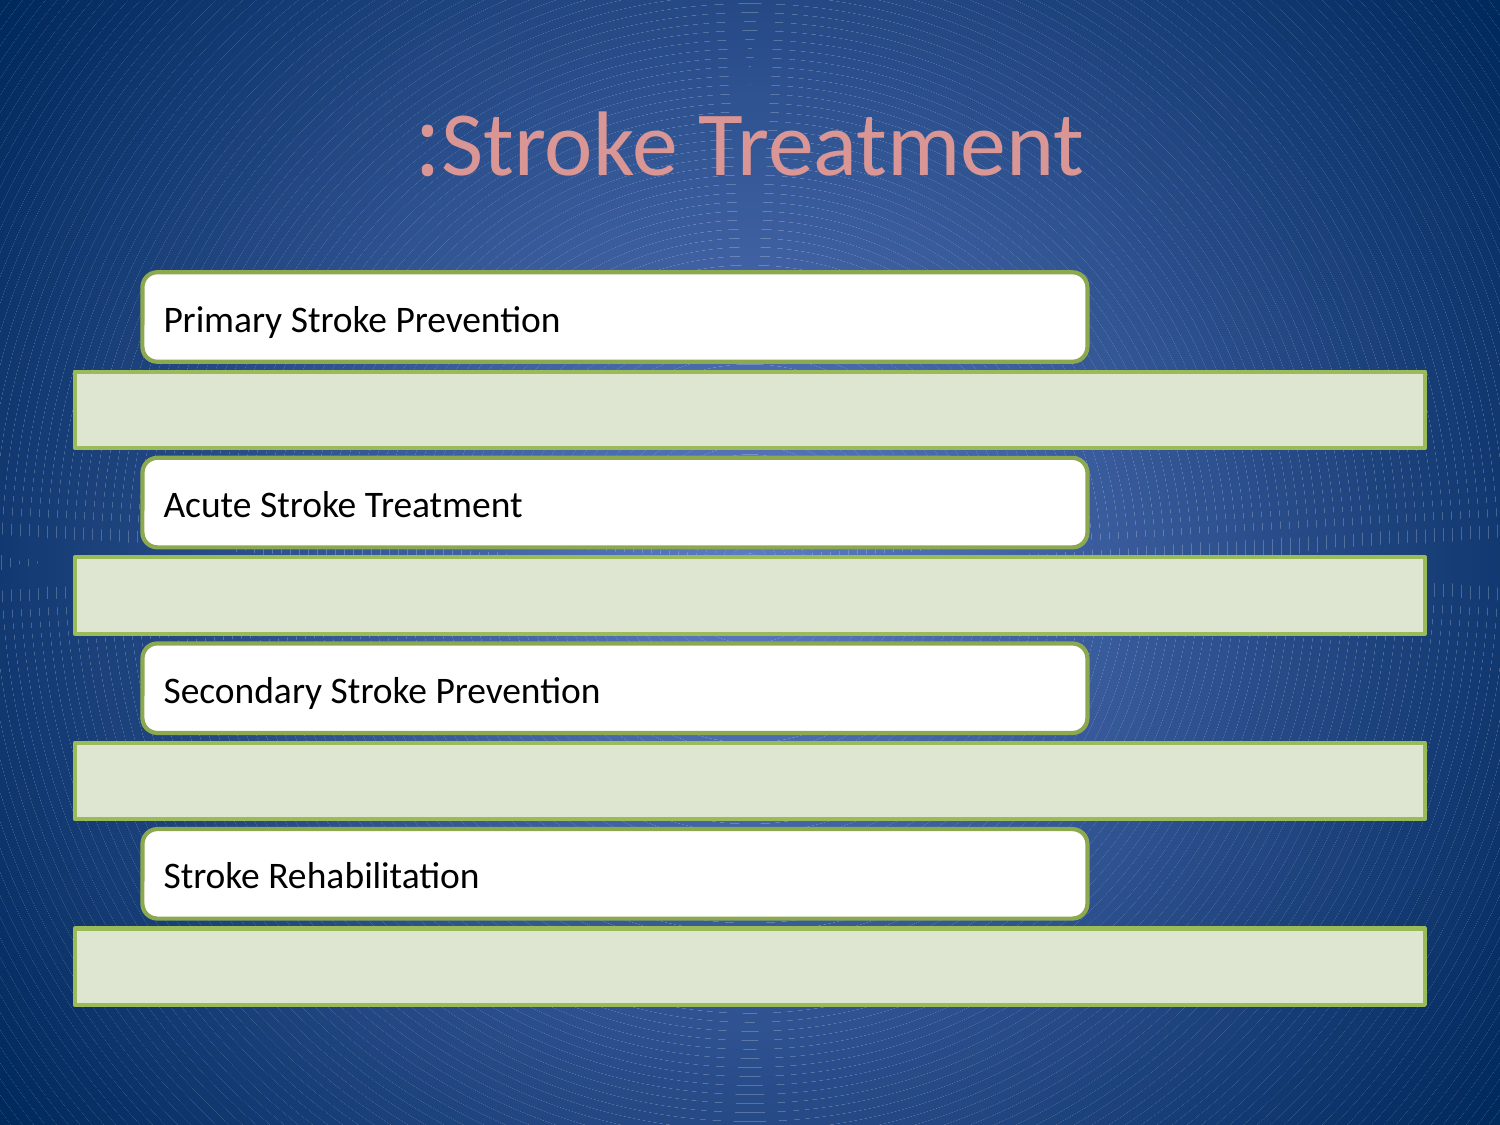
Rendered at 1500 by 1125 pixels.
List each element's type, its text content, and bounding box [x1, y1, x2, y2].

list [74, 262, 1426, 1006]
title Stroke Treatment: [75, 45, 1425, 233]
